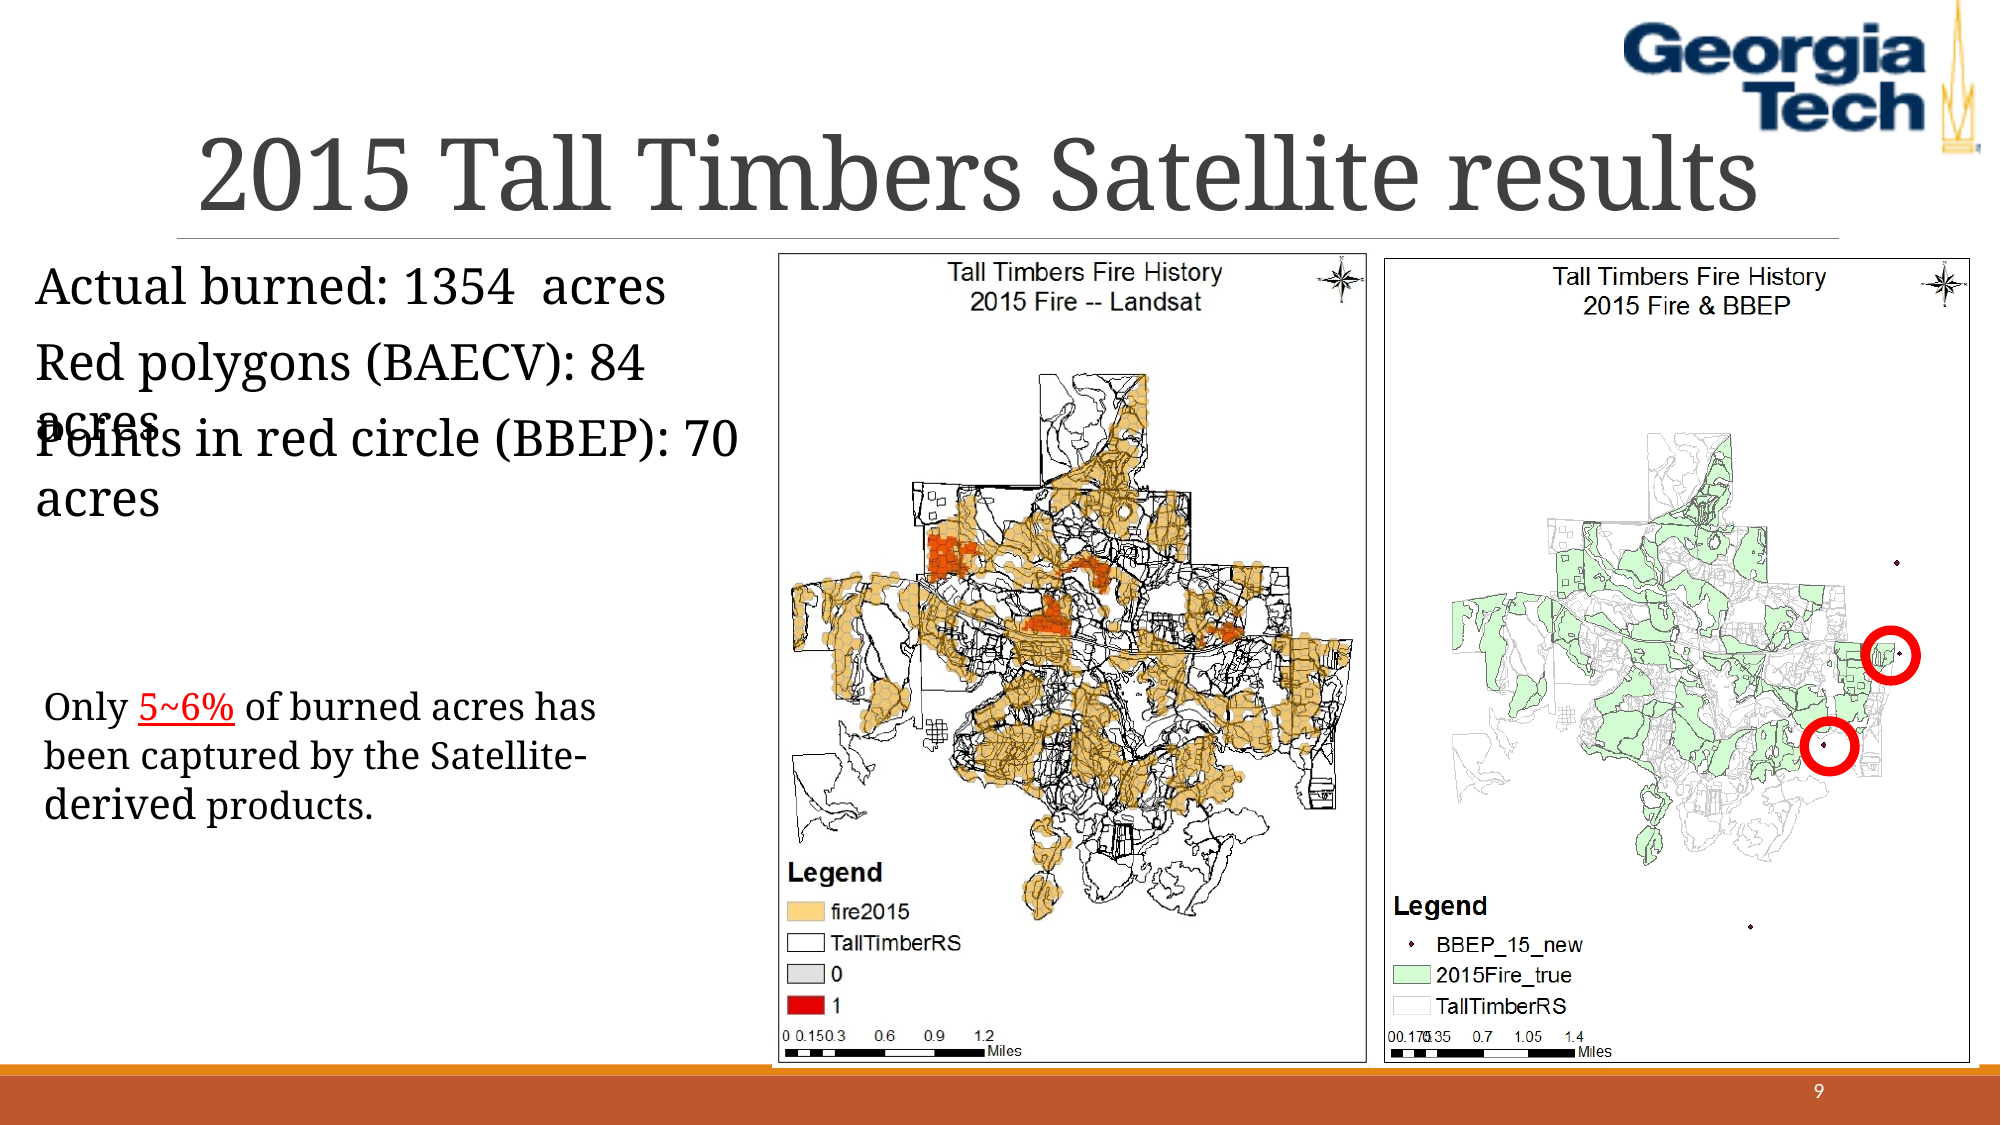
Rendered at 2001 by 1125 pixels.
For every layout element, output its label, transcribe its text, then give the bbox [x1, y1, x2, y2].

text_box Only 5~6% of burned acres has been captured by the Satellite-derived products. [19, 671, 678, 839]
text_box Red polygons (BAECV): 84 acres [20, 323, 768, 398]
picture [1830, 0, 1981, 187]
picture [1368, 246, 1980, 1069]
title 2015 Tall Timbers Satellite results [180, 0, 1830, 239]
text_box Points in red circle (BBEP): 70 acres [20, 398, 768, 534]
text_box Actual burned: 1354 acres [20, 247, 693, 322]
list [771, 246, 1368, 1069]
slide_number 9 [1624, 1076, 1840, 1120]
